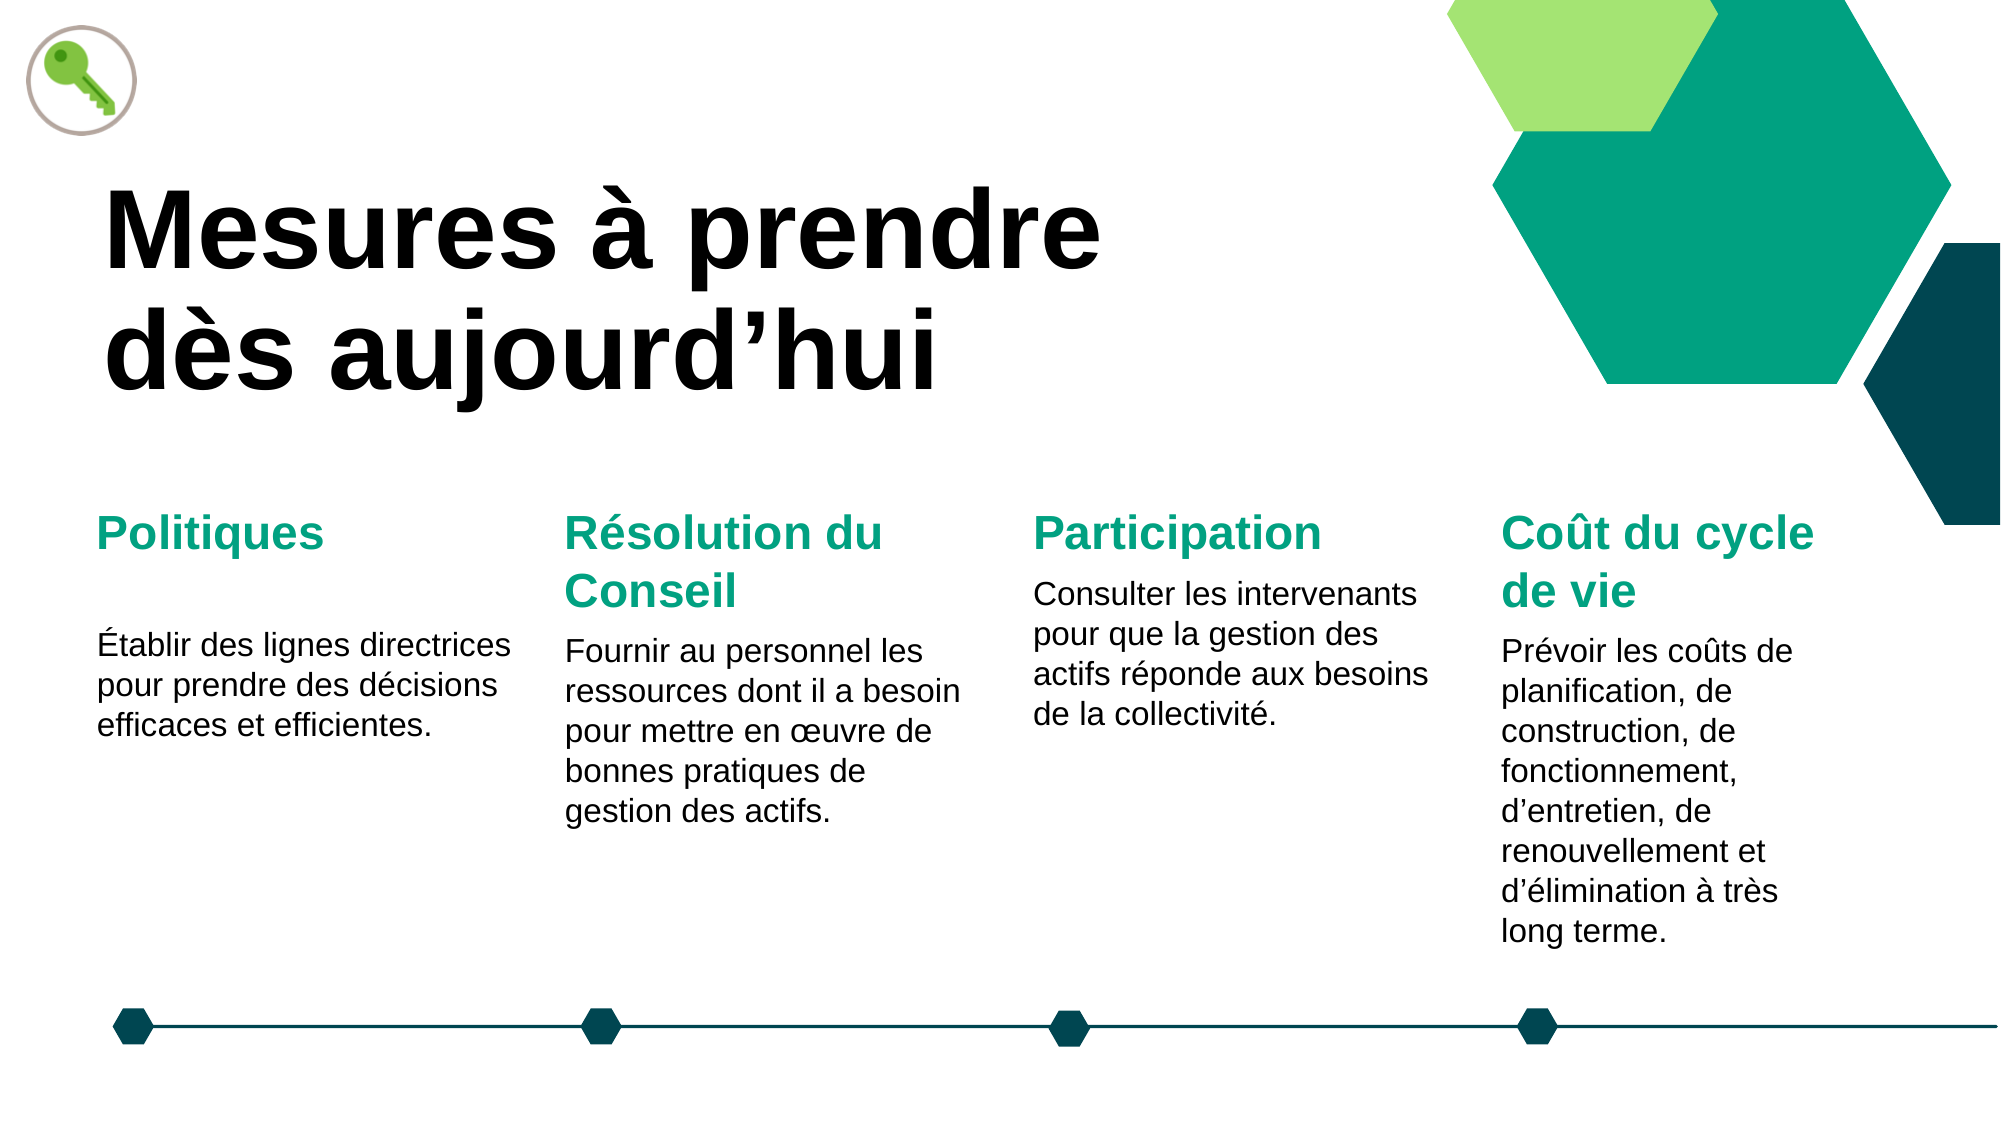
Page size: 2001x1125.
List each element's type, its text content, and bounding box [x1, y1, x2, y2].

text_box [580, 1008, 622, 1045]
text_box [112, 1008, 155, 1045]
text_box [1516, 1008, 1559, 1045]
text_box Résolution du Conseil Fournir au personnel les ressources dont il a besoin pour mettre en œuvre de bonnes pratiques de gestion des actifs. [564, 502, 967, 830]
picture [26, 25, 137, 136]
title Mesures à prendre dès aujourd’hui [103, 171, 1227, 540]
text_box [1048, 1010, 1091, 1047]
list Politiques Établir des lignes directrices pour prendre des décisions efficaces et efficientes. [96, 502, 551, 793]
text_box Participation Consulter les intervenants pour que la gestion des actifs réponde aux besoins de la collectivité. [1033, 502, 1436, 732]
text_box Coût du cycle de vie Prévoir les coûts de planification, de construction, de fonctionnement, d’entretien, de renouvellement et d’élimination à très long terme. [1501, 502, 1867, 950]
